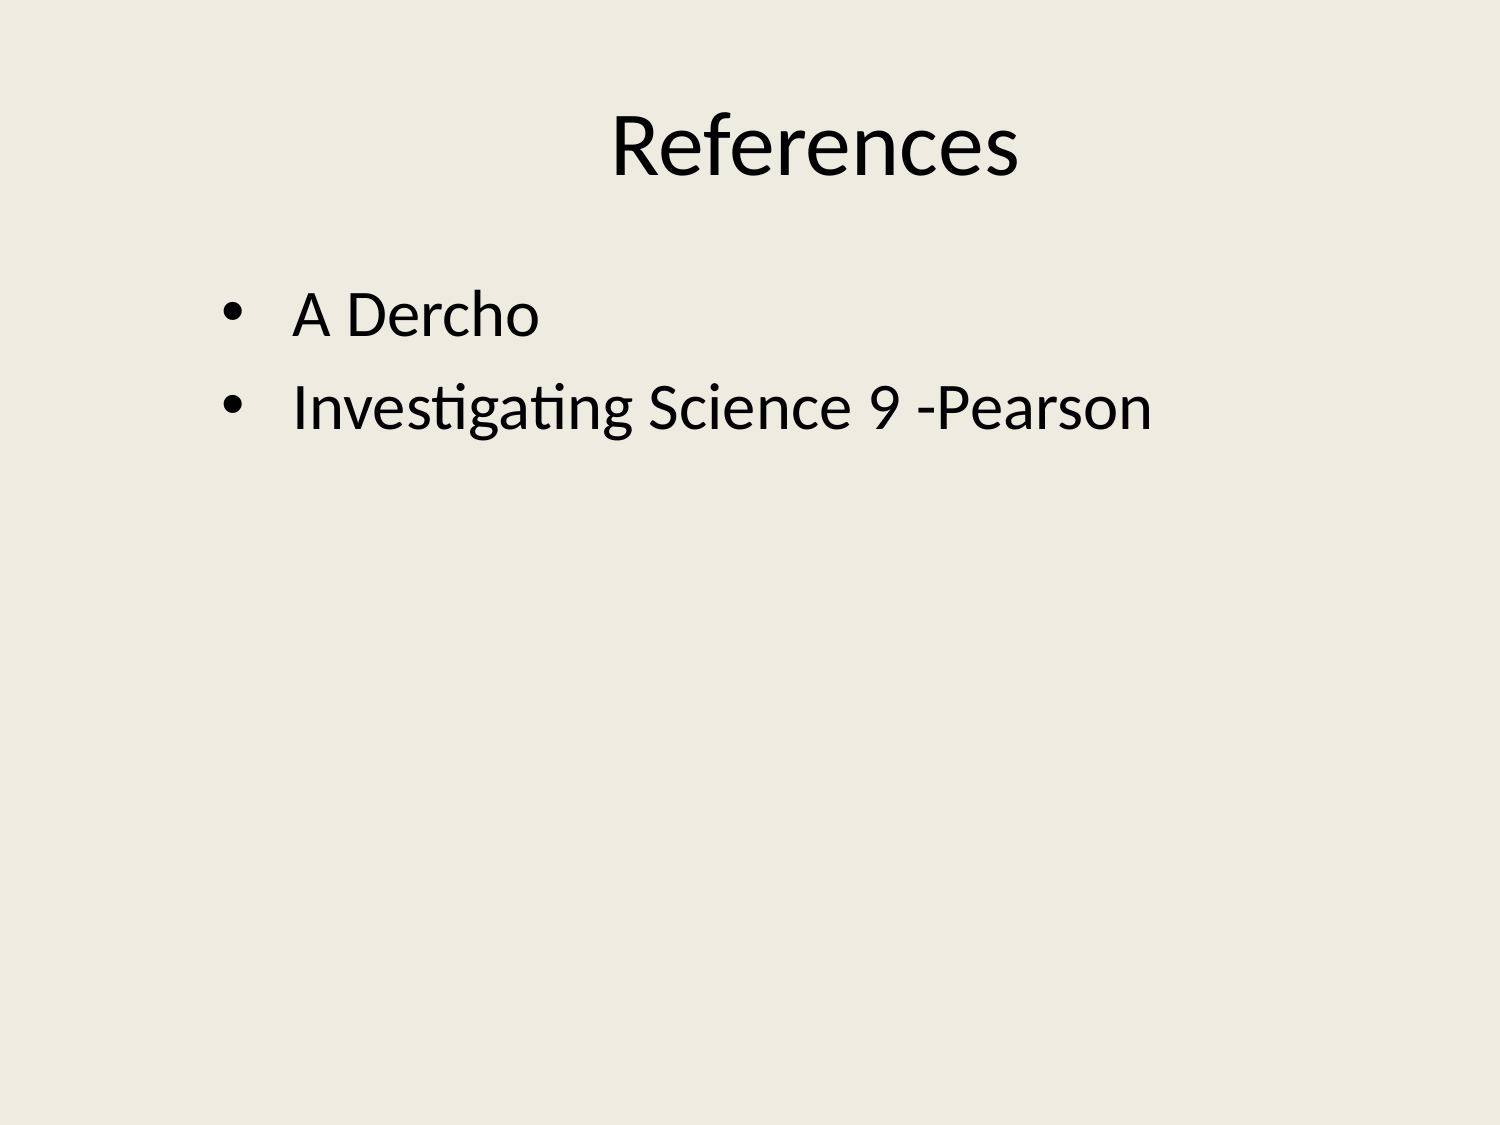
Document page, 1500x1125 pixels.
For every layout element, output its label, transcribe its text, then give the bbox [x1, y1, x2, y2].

title References [206, 45, 1425, 233]
list A Dercho Investigating Science 9 -Pearson [206, 262, 1317, 1006]
